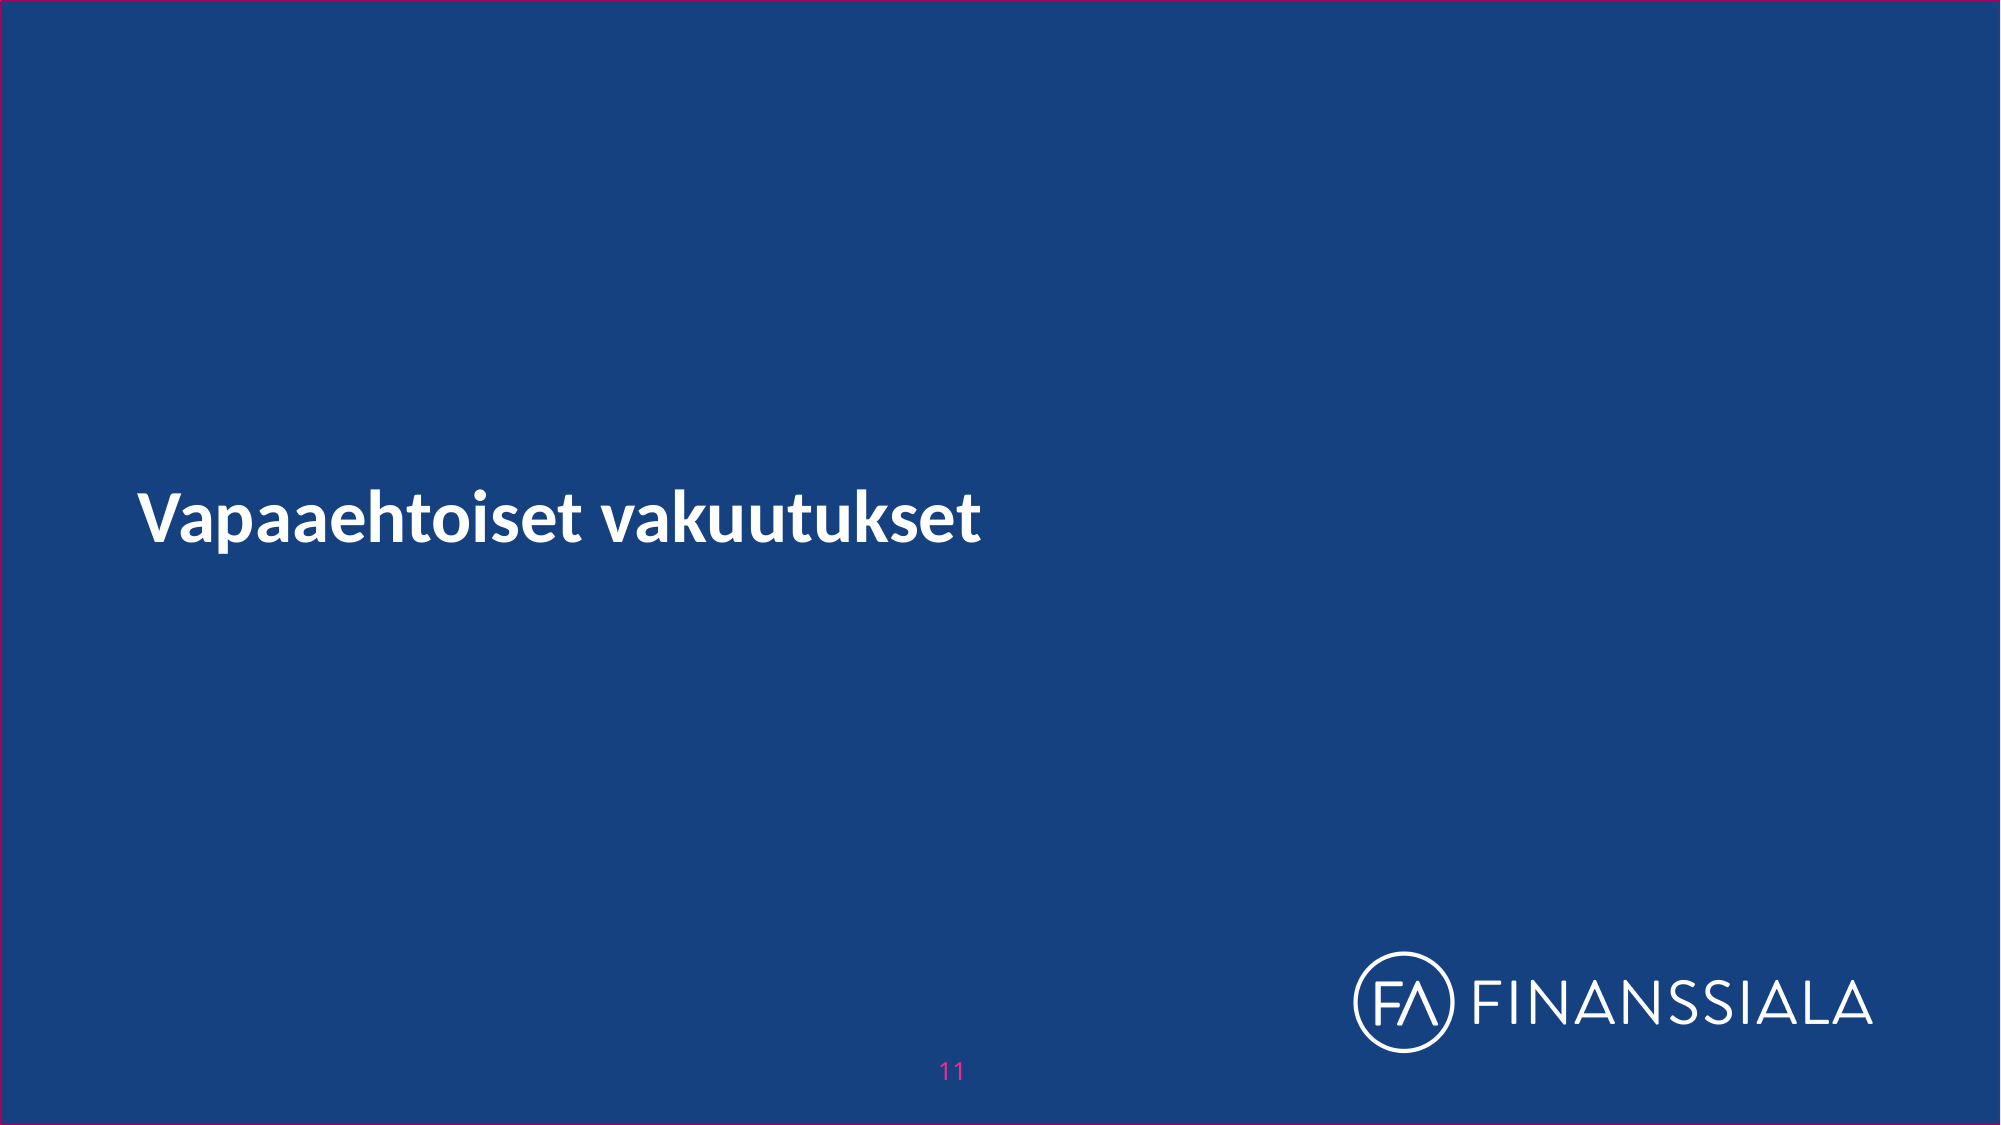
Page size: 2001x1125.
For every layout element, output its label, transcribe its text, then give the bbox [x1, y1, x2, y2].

title Vapaaehtoiset vakuutukset [122, 403, 1848, 621]
slide_number 11 [759, 1042, 1145, 1103]
picture [1291, 937, 1935, 1063]
